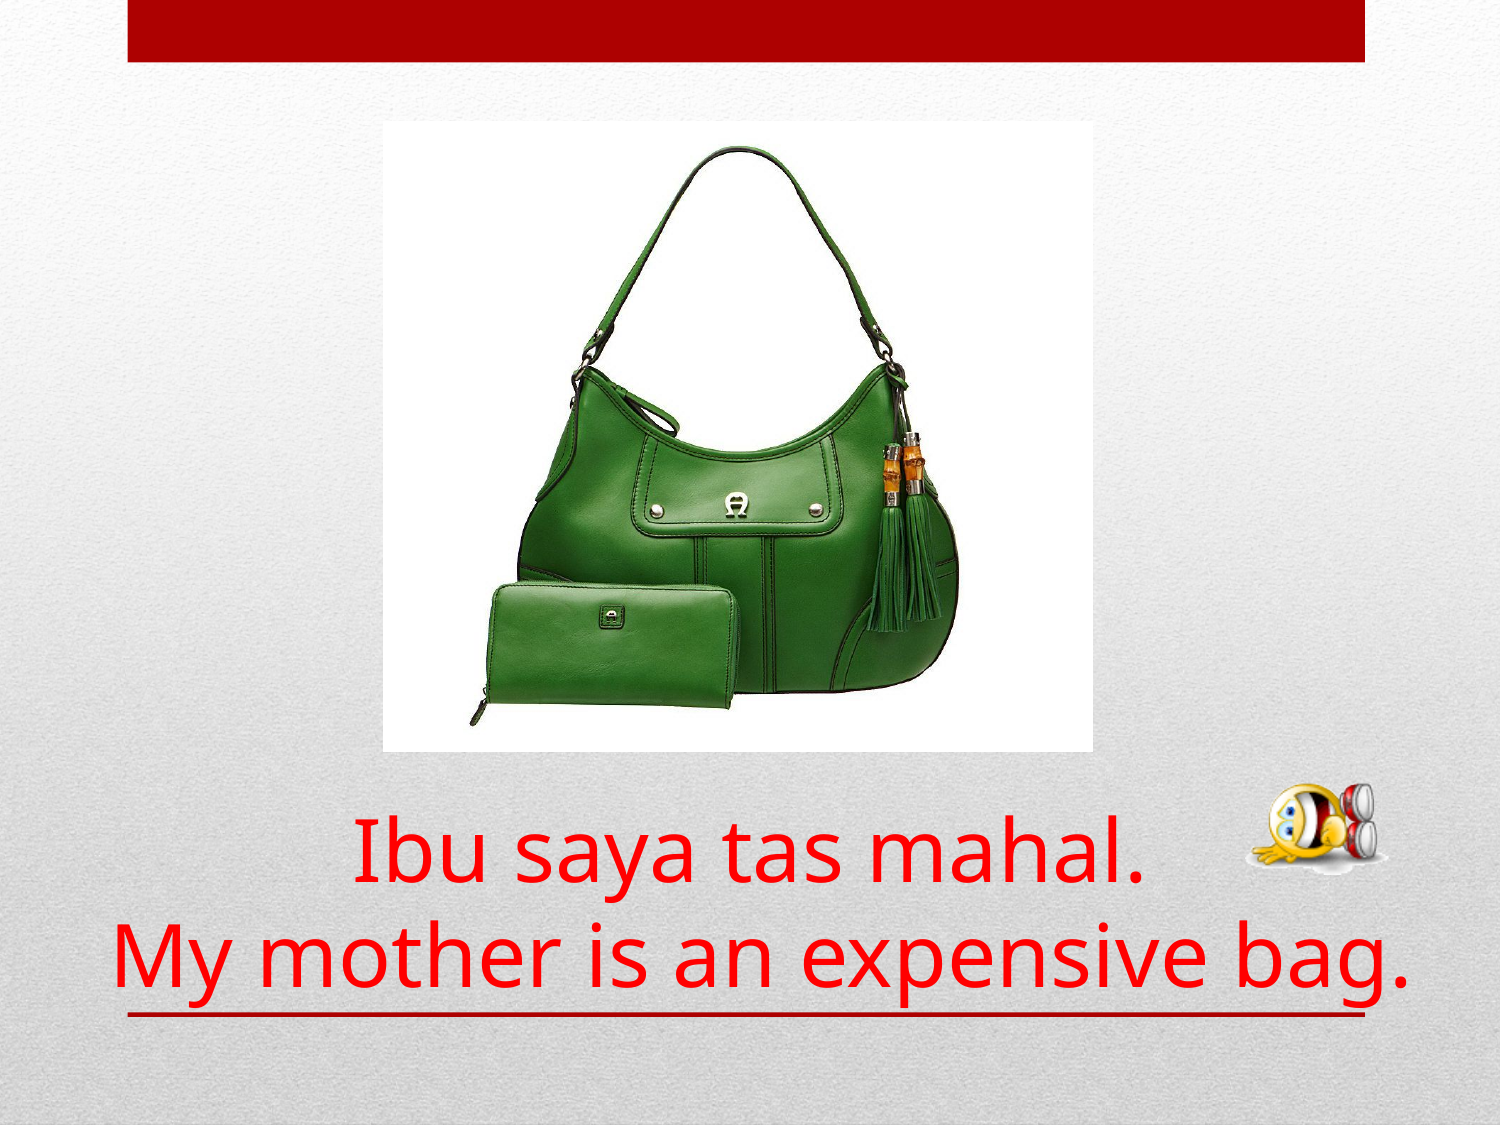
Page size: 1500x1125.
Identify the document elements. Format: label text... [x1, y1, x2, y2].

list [382, 120, 1094, 753]
picture [1245, 762, 1392, 876]
title Ibu saya tas mahal. My mother is an expensive bag. [88, 750, 1436, 1013]
